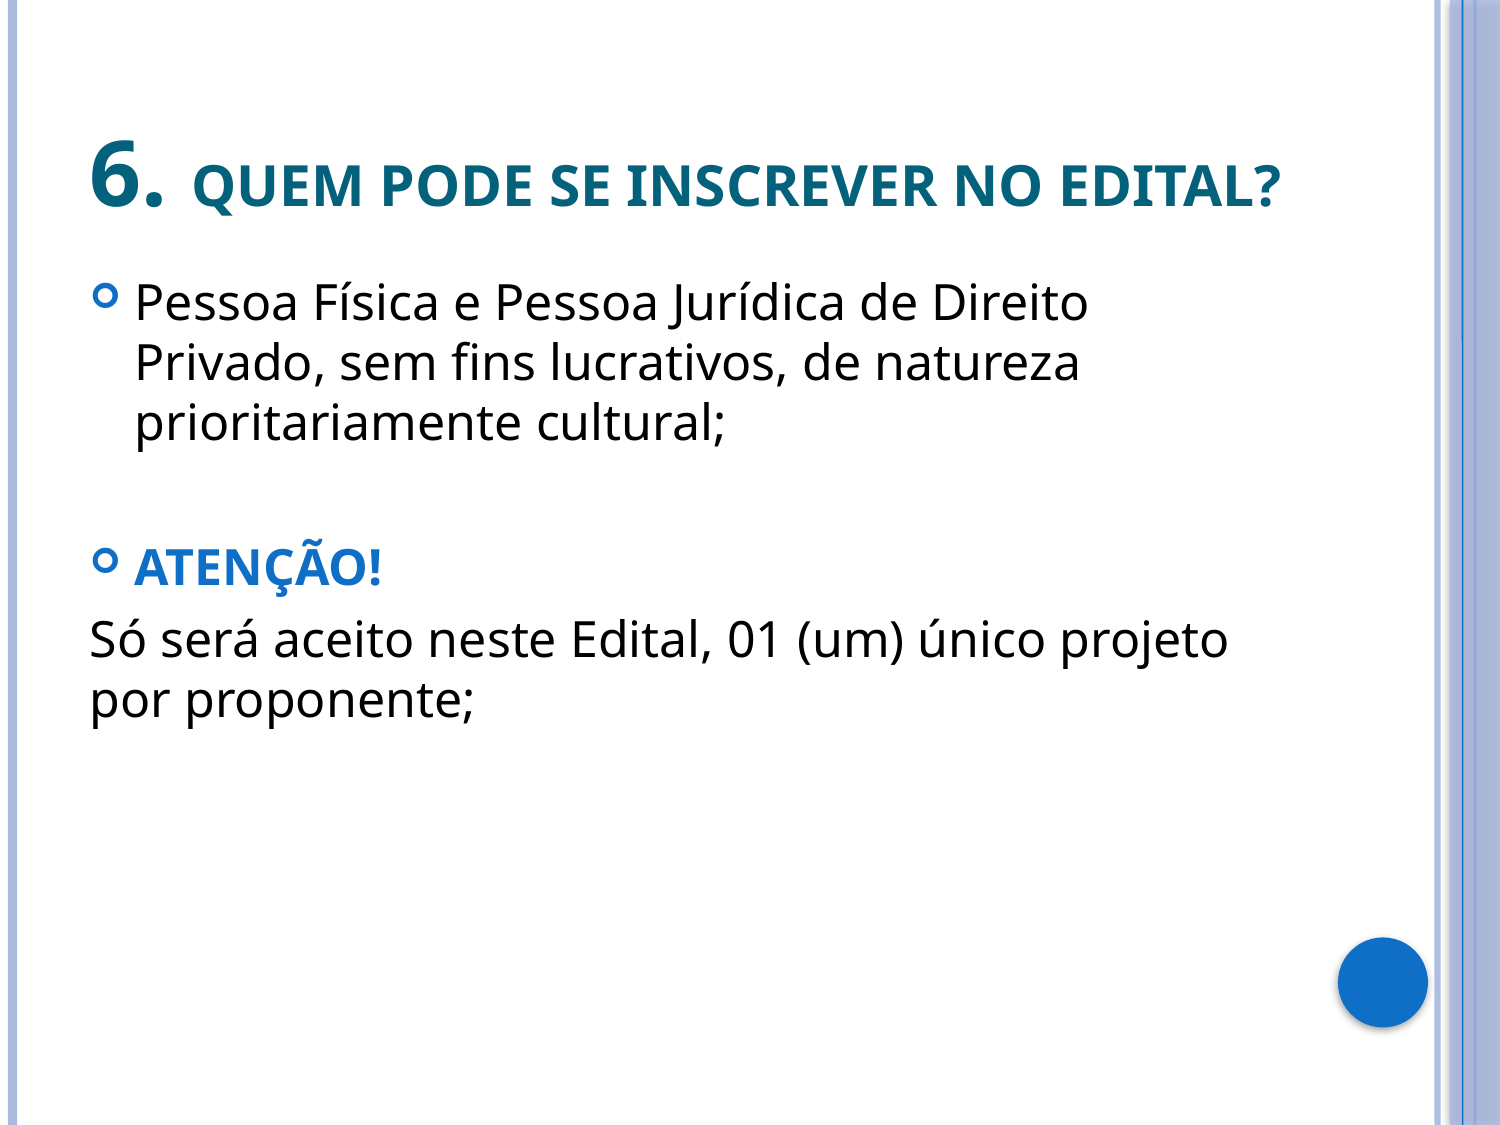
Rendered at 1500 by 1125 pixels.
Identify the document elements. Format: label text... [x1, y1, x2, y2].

title 6. Quem pode se inscrever no edital? [75, 45, 1300, 233]
list Pessoa Física e Pessoa Jurídica de Direito Privado, sem fins lucrativos, de natureza prioritariamente cultural; ATENÇÃO! Só será aceito neste Edital, 01 (um) único projeto por proponente; [75, 262, 1300, 1062]
